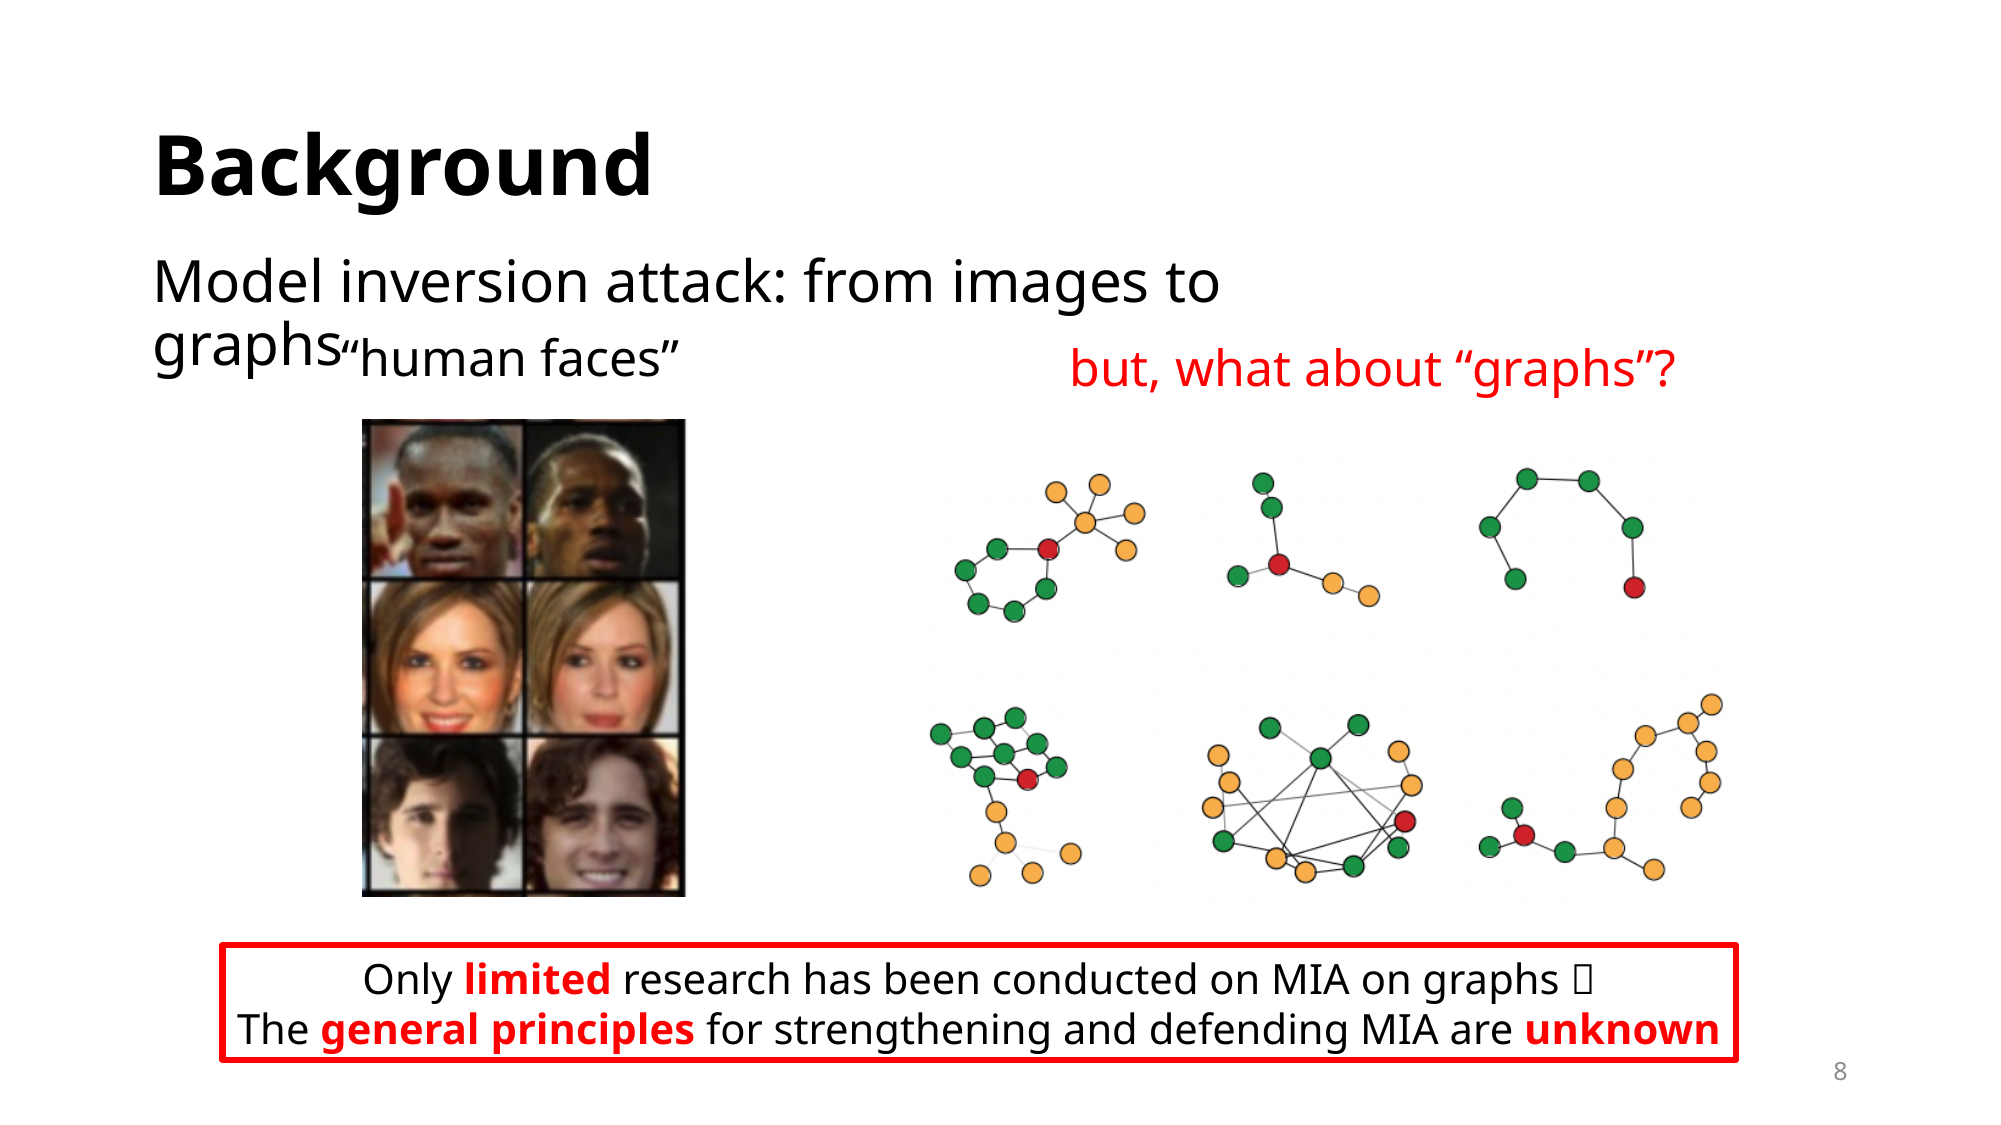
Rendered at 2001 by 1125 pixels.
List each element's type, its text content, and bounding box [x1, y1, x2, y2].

picture [361, 419, 690, 897]
text_box Only limited research has been conducted on MIA on graphs 🤔 The general principles for strengthening and defending MIA are unknown [222, 945, 1736, 1060]
title Background [137, 59, 1863, 278]
slide_number 8 [1412, 1042, 1863, 1103]
picture [914, 454, 1734, 906]
text_box “human faces” [326, 319, 695, 394]
list Model inversion attack: from images to graphs [137, 244, 1358, 490]
text_box but, what about “graphs”? [1054, 329, 1691, 404]
